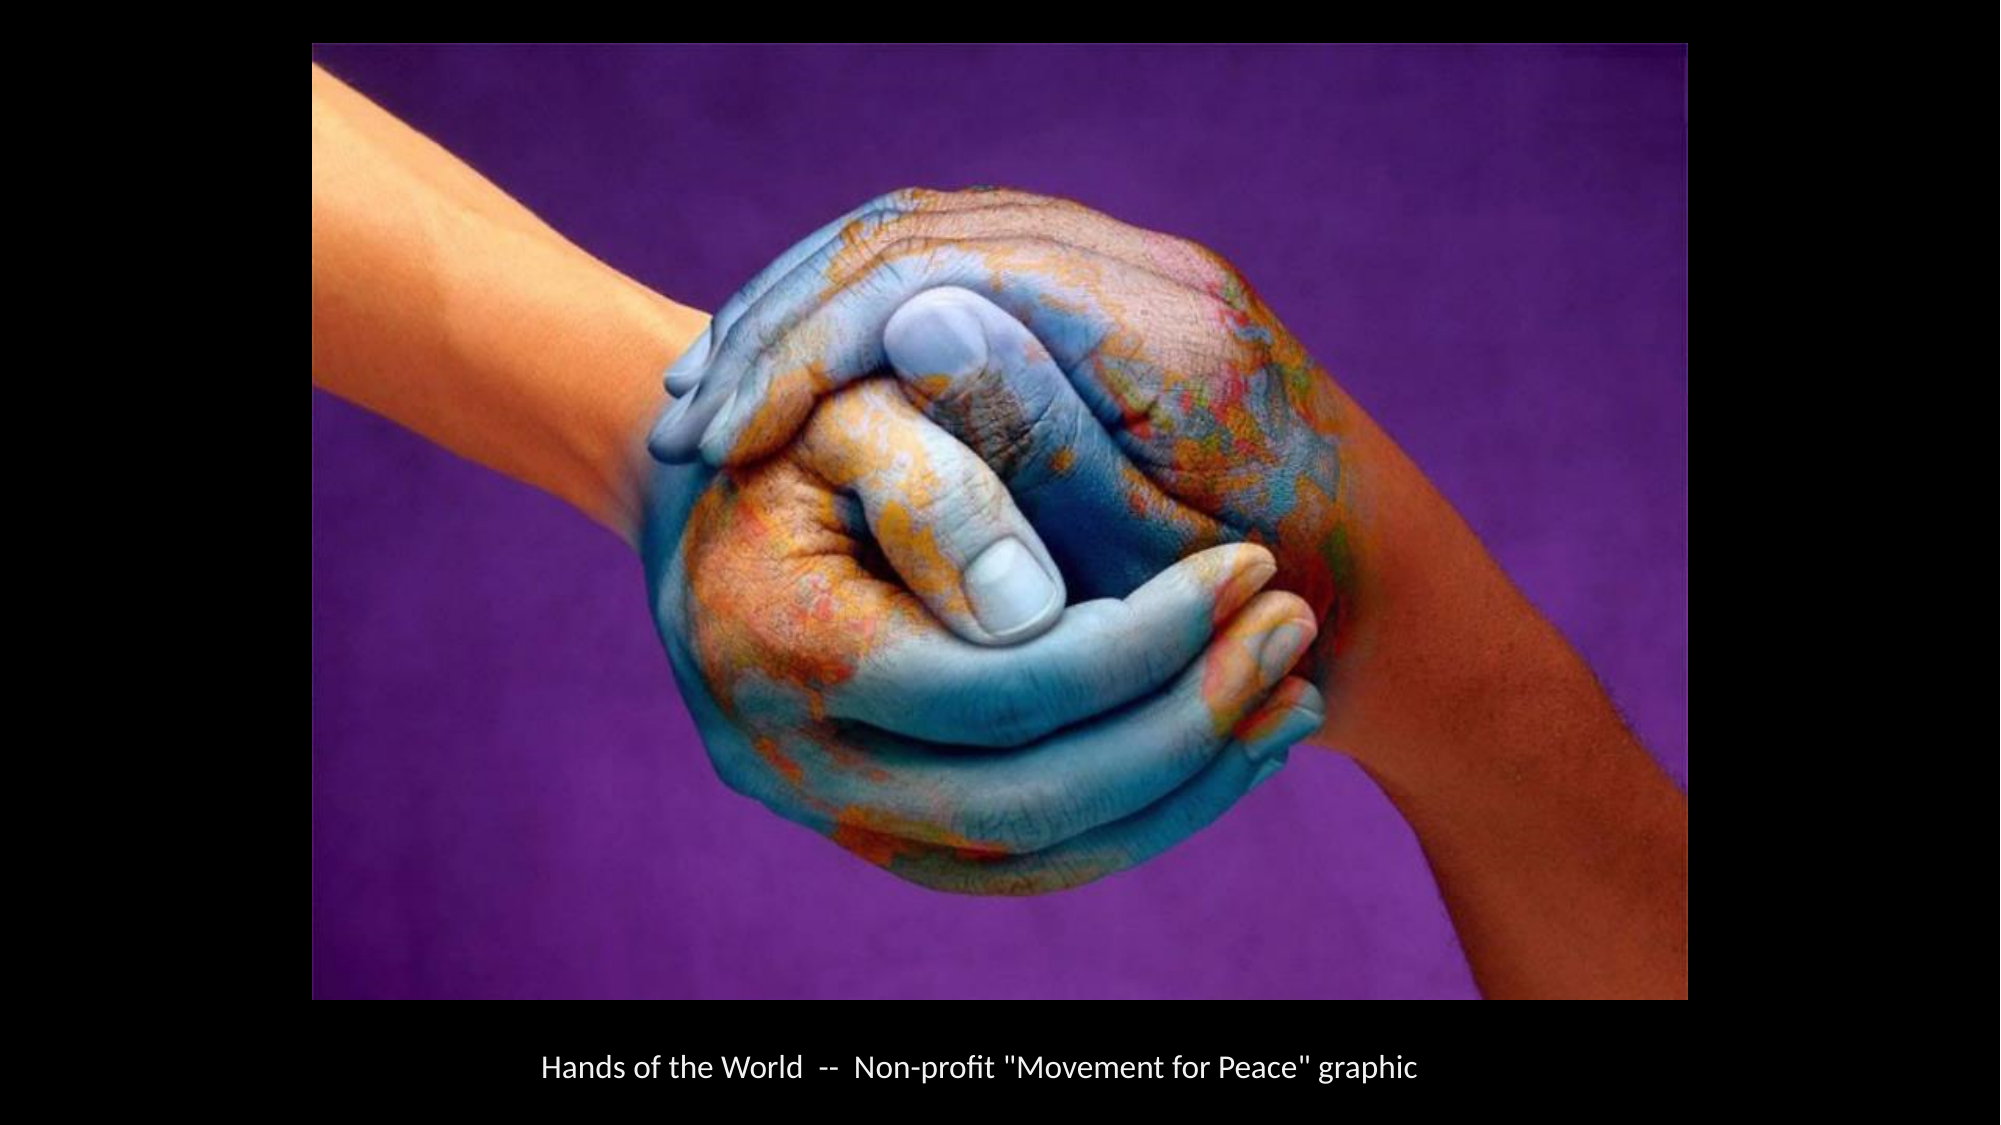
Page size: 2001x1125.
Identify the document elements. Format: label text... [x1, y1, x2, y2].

picture [312, 43, 1688, 1001]
text_box Hands of the World -- Non-profit "Movement for Peace" graphic [350, 1037, 1610, 1093]
